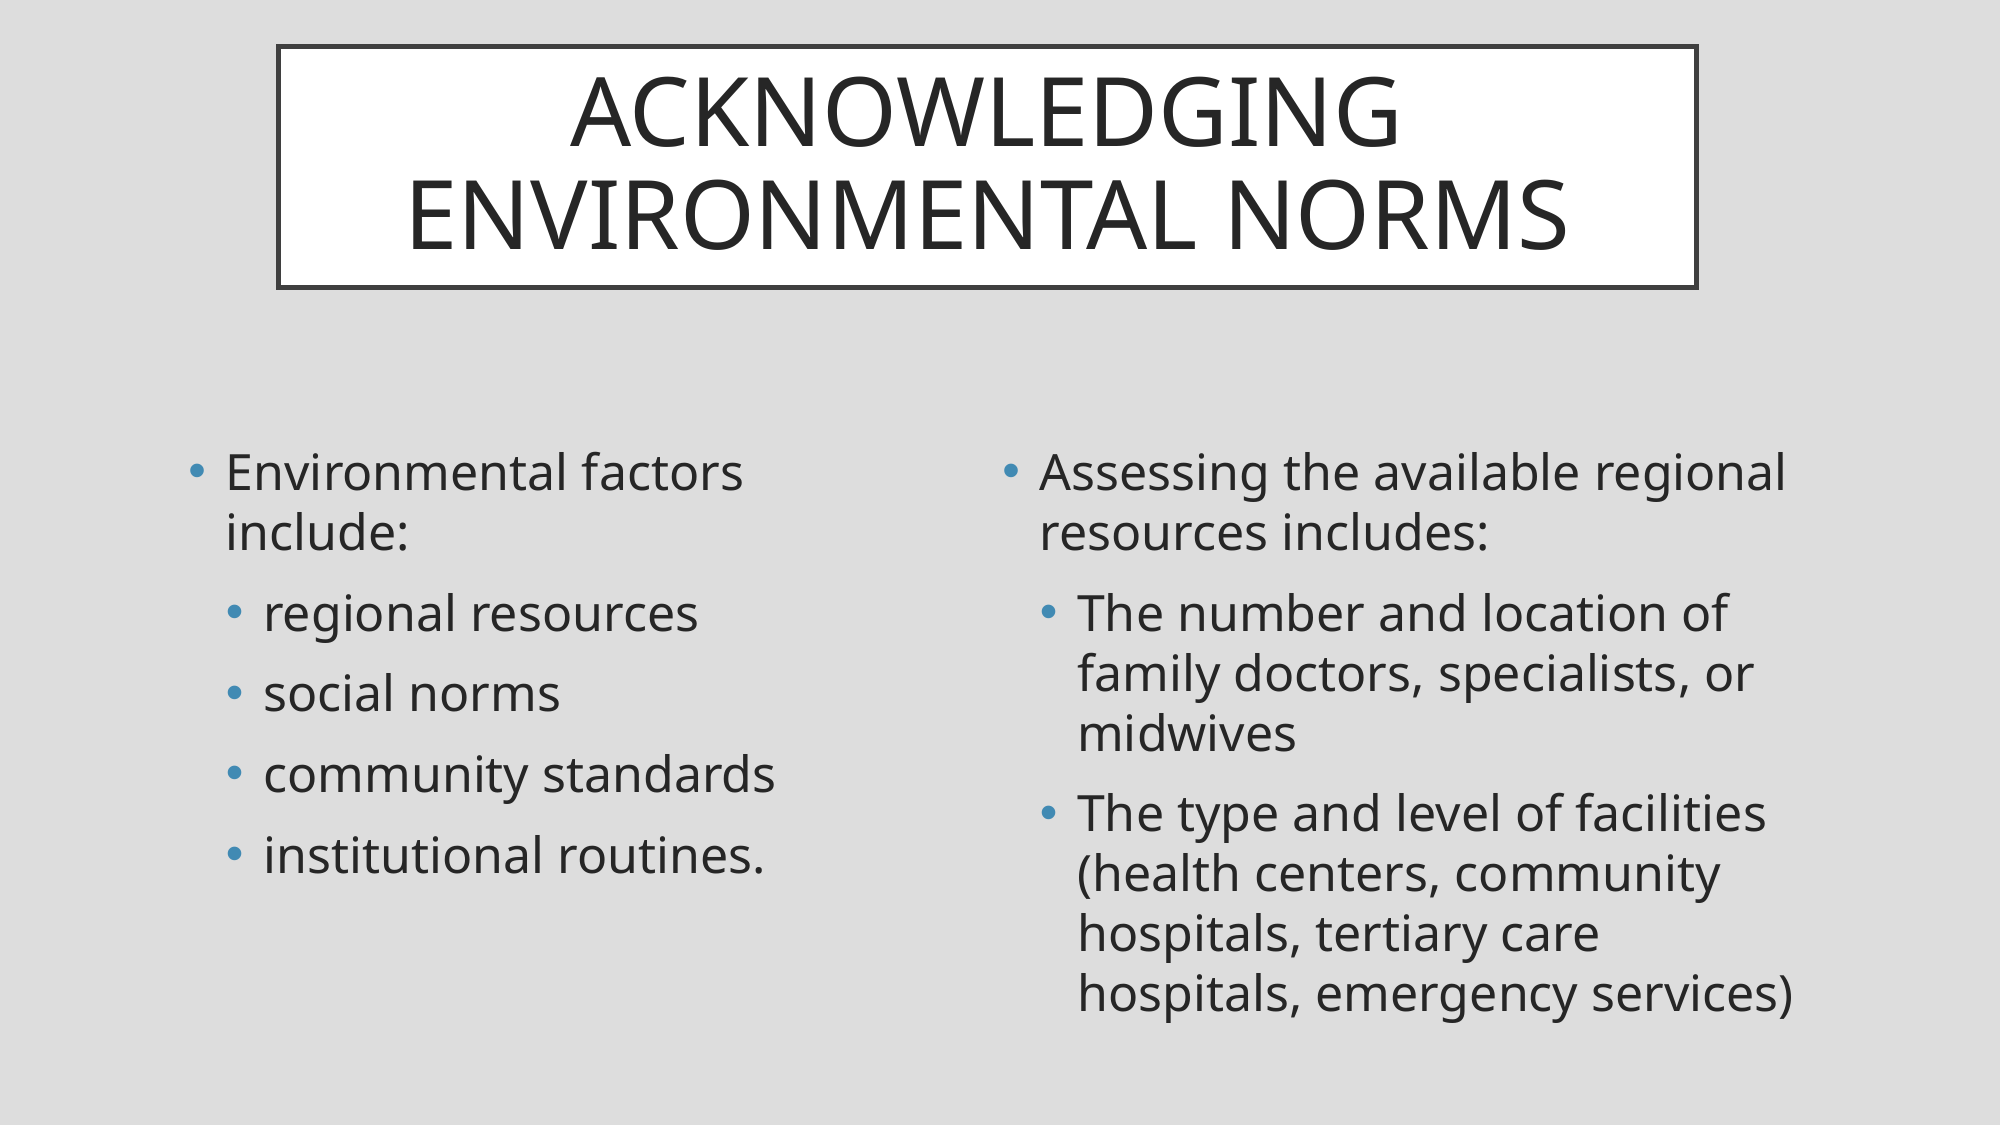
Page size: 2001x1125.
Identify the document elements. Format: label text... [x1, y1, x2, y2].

title ACKNOWLEDGING ENVIRONMENTAL NORMS [276, 44, 1699, 290]
list Environmental factors include: regional resources social norms community standards institutional routines. [173, 432, 875, 942]
list Assessing the available regional resources includes: The number and location of family doctors, specialists, or midwives The type and level of facilities (health centers, community hospitals, tertiary care hospitals, emergency services) [987, 432, 1853, 942]
